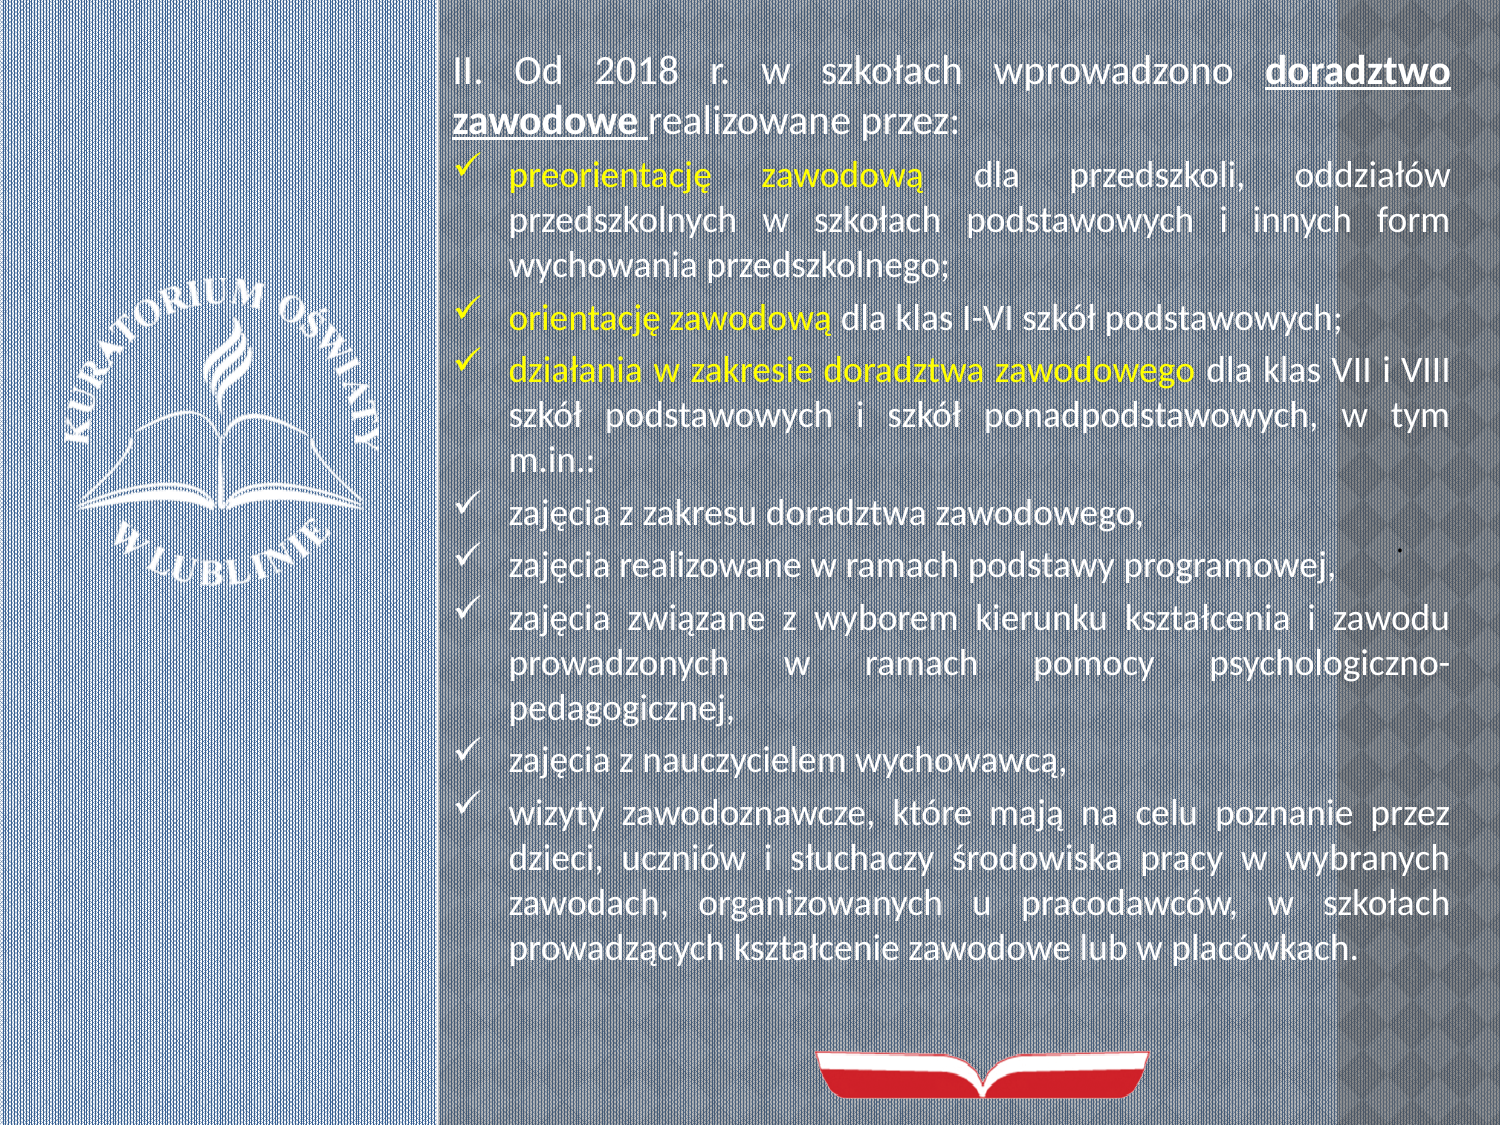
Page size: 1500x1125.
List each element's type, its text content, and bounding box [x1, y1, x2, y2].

picture [64, 278, 379, 586]
subtitle II. Od 2018 r. w szkołach wprowadzono doradztwo zawodowe realizowane przez: preorientację zawodową dla przedszkoli, oddziałów przedszkolnych w szkołach podstawowych i innych form wychowania przedszkolnego; orientację zawodową dla klas I-VI szkół podstawowych; działania w zakresie doradztwa zawodowego dla klas VII i VIII szkół podstawowych i szkół ponadpodstawowych, w tym m.in.: zajęcia z zakresu doradztwa zawodowego, zajęcia realizowane w ramach podstawy programowej, zajęcia związane z wyborem kierunku kształcenia i zawodu prowadzonych w ramach pomocy psychologiczno-pedagogicznej, zajęcia z nauczycielem wychowawcą, wizyty zawodoznawcze, które mają na celu poznanie przez dzieci, uczniów i słuchaczy środowiska pracy w wybranych zawodach, organizowanych u pracodawców, w szkołach prowadzących kształcenie zawodowe lub w placówkach. [444, 42, 1459, 1047]
picture [1337, 0, 1500, 1125]
picture [810, 1046, 1154, 1107]
